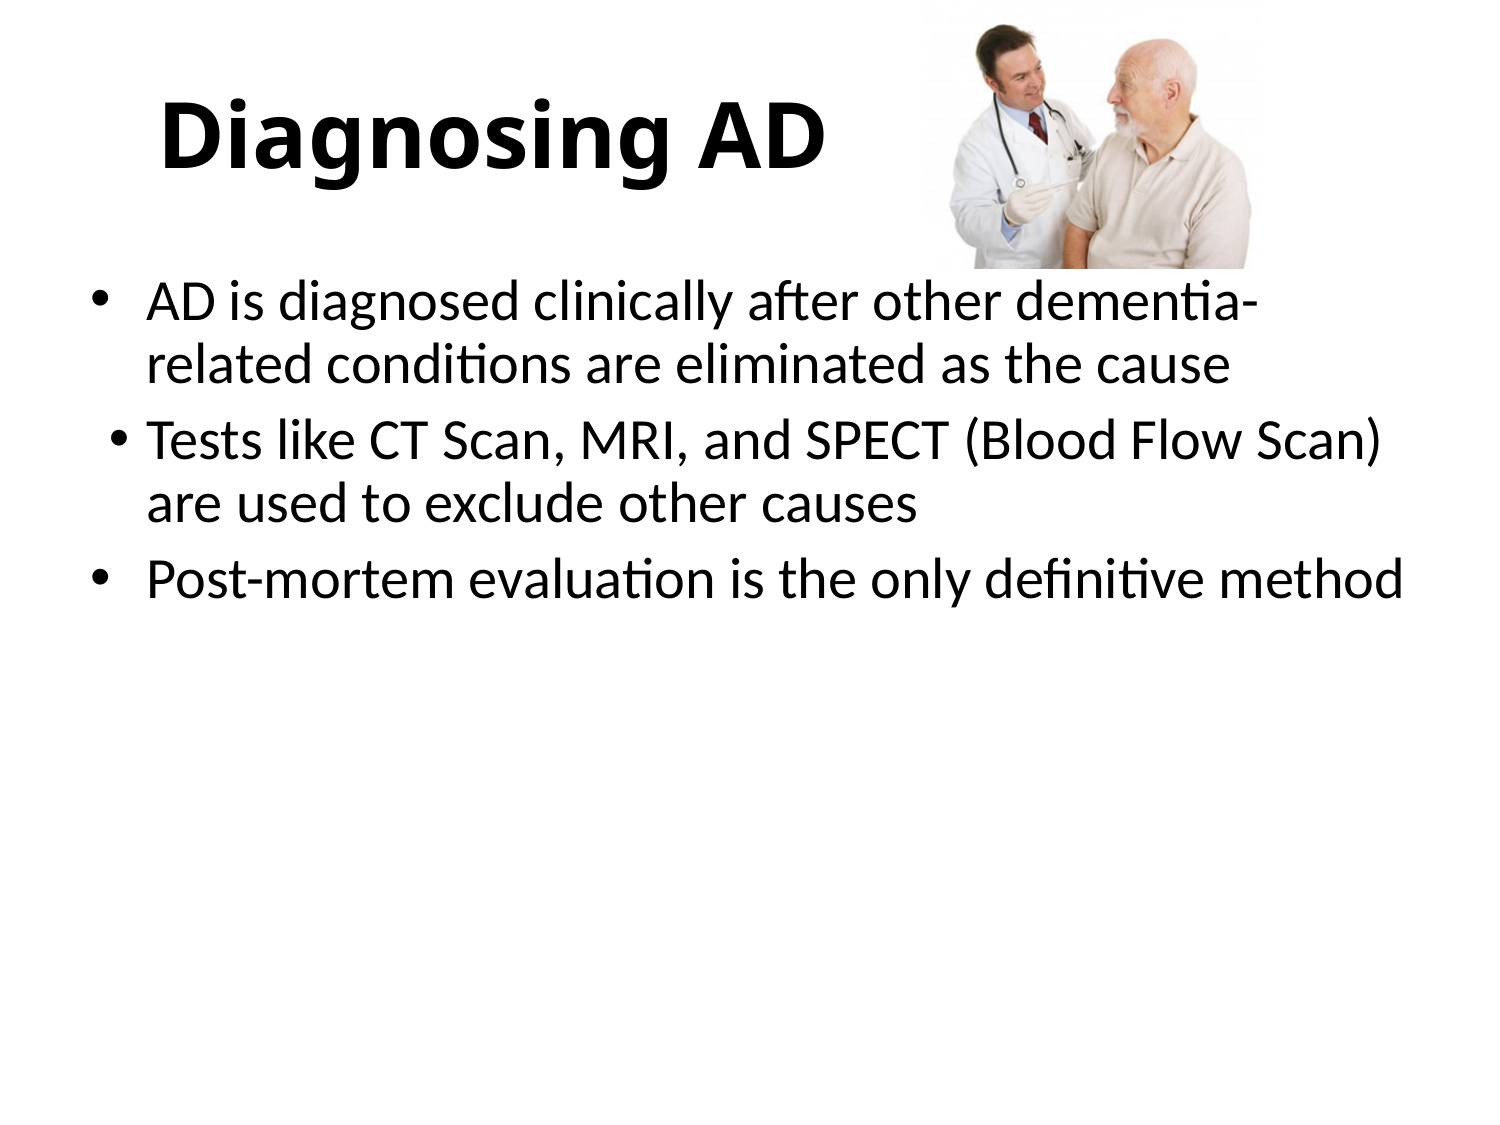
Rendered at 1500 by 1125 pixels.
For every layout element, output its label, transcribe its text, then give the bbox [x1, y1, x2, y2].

list AD is diagnosed clinically after other dementia-related conditions are eliminated as the cause Tests like CT Scan, MRI, and SPECT (Blood Flow Scan) are used to exclude other causes Post-mortem evaluation is the only definitive method [75, 262, 1425, 1005]
picture [924, 0, 1260, 269]
title Diagnosing AD [75, 45, 913, 233]
